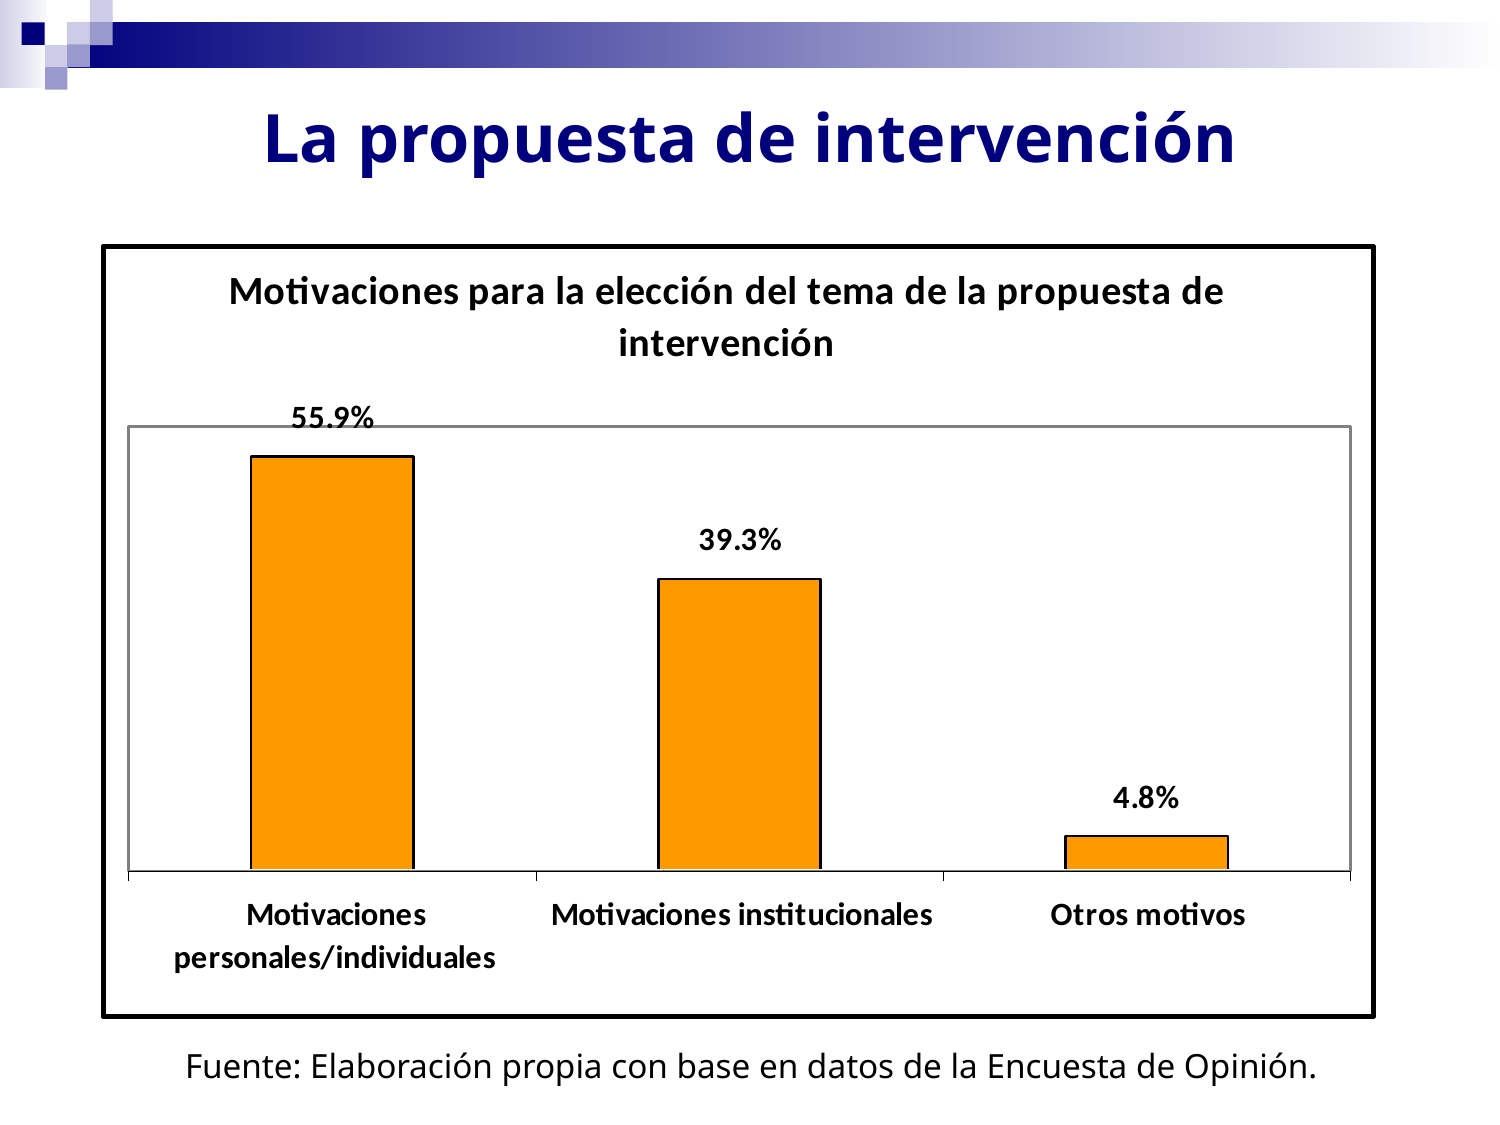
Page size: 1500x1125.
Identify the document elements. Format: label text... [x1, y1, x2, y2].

title La propuesta de intervención [74, 74, 1426, 197]
text_box Fuente: Elaboración propia con base en datos de la Encuesta de Opinión. [170, 1038, 1335, 1093]
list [88, 231, 1389, 1029]
